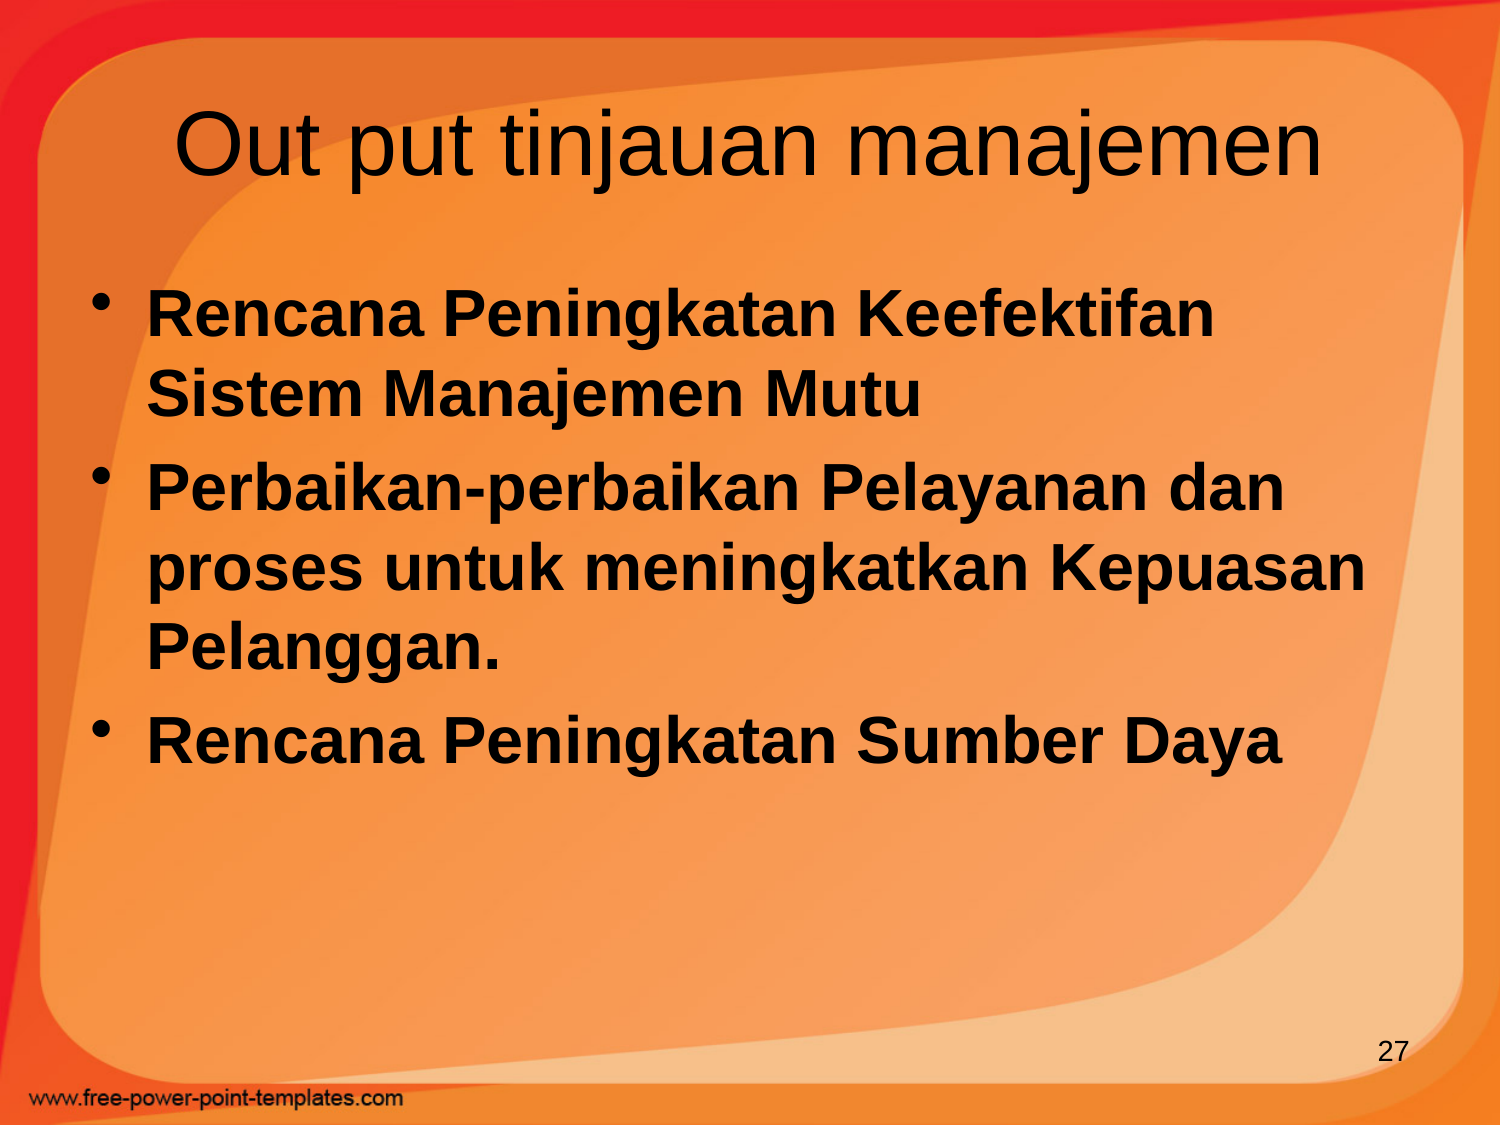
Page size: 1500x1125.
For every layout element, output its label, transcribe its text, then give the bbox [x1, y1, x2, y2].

picture [0, 0, 1500, 1125]
list Rencana Peningkatan Keefektifan Sistem Manajemen Mutu Perbaikan-perbaikan Pelayanan dan proses untuk meningkatkan Kepuasan Pelanggan. Rencana Peningkatan Sumber Daya [74, 262, 1426, 1006]
slide_number 27 [1074, 1024, 1426, 1103]
title Out put tinjauan manajemen [74, 44, 1426, 233]
